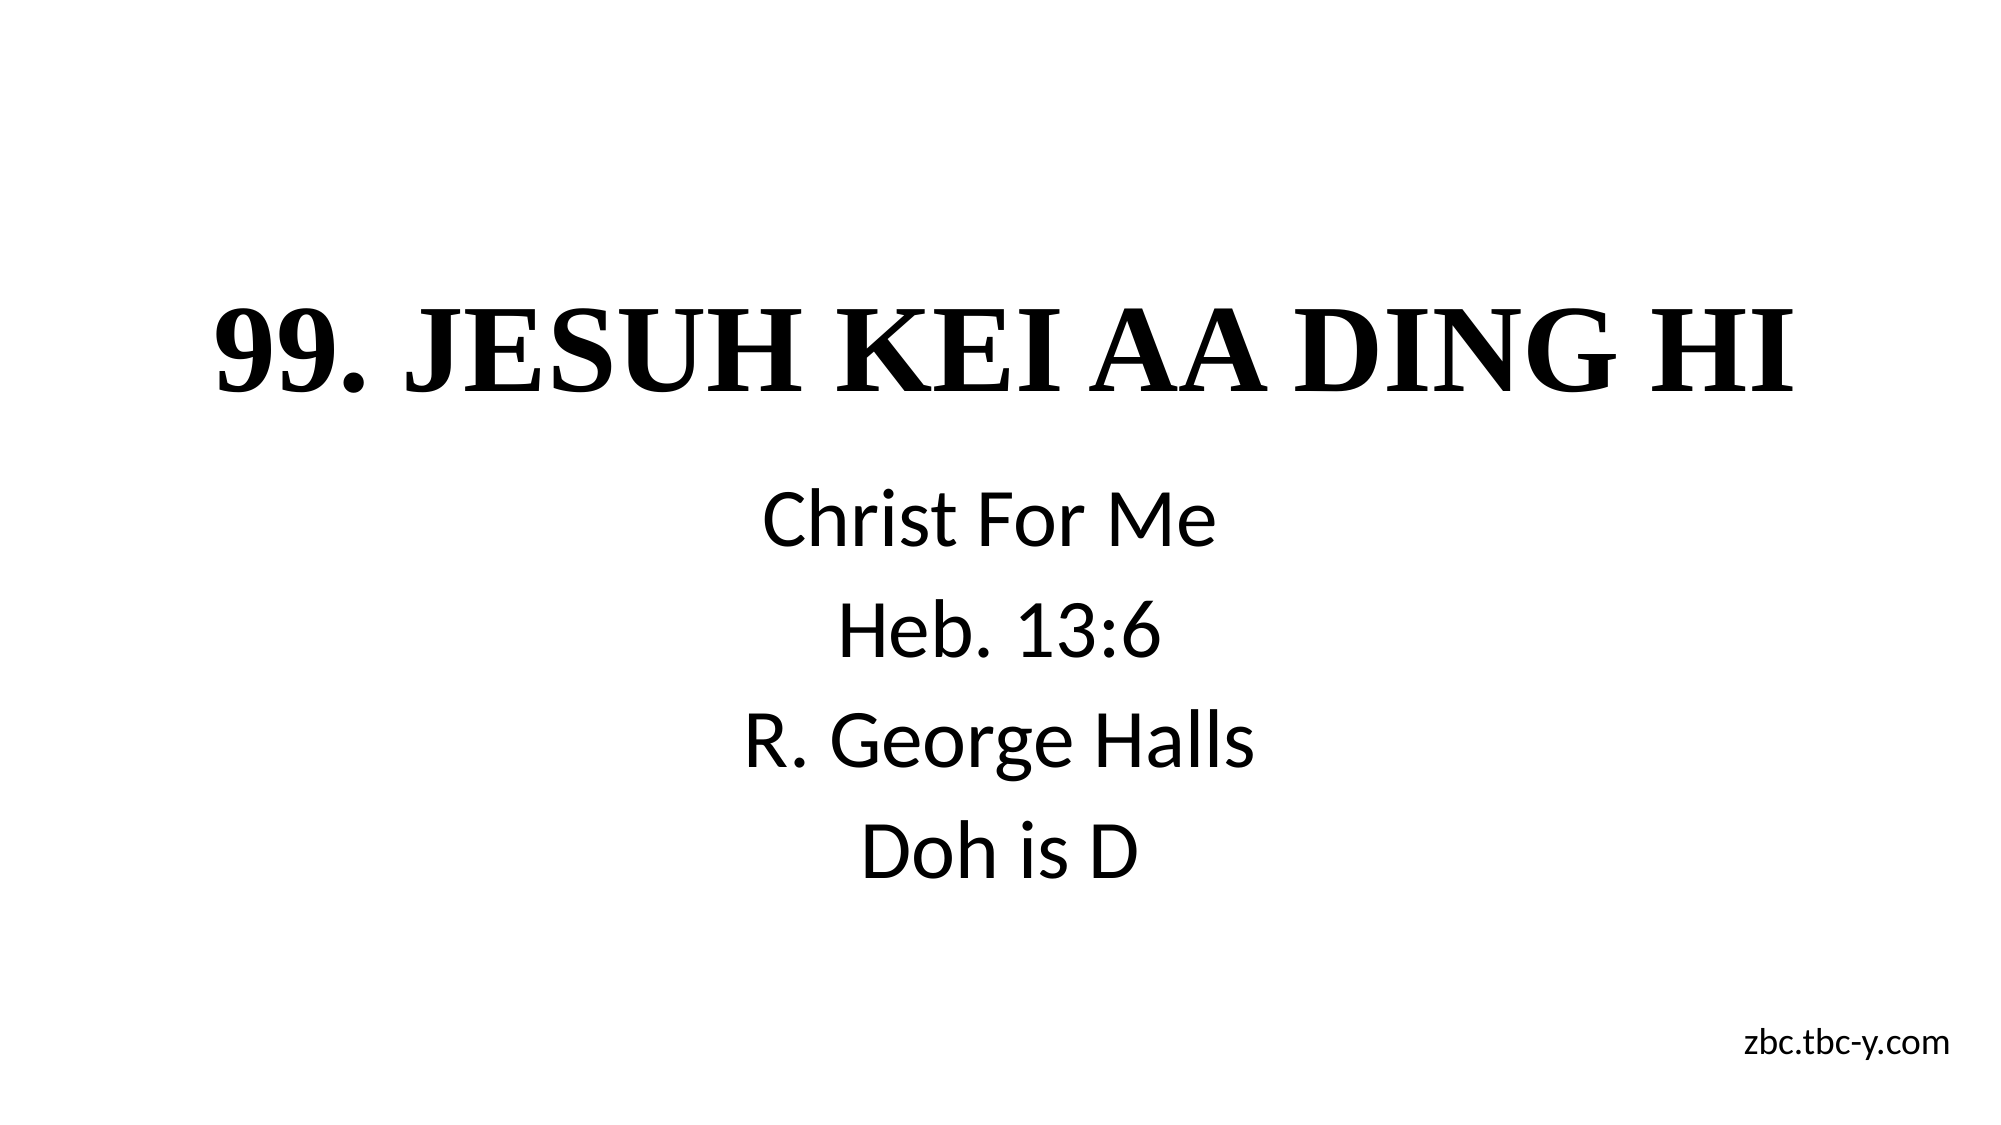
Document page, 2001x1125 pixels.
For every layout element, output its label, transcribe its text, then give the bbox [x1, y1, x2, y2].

text_box zbc.tbc-y.com [1728, 1009, 2000, 1070]
subtitle Christ For Me Heb. 13:6 R. George Halls Doh is D [249, 467, 1750, 921]
title 99. JESUH KEI AA DING HI [107, 262, 1904, 576]
